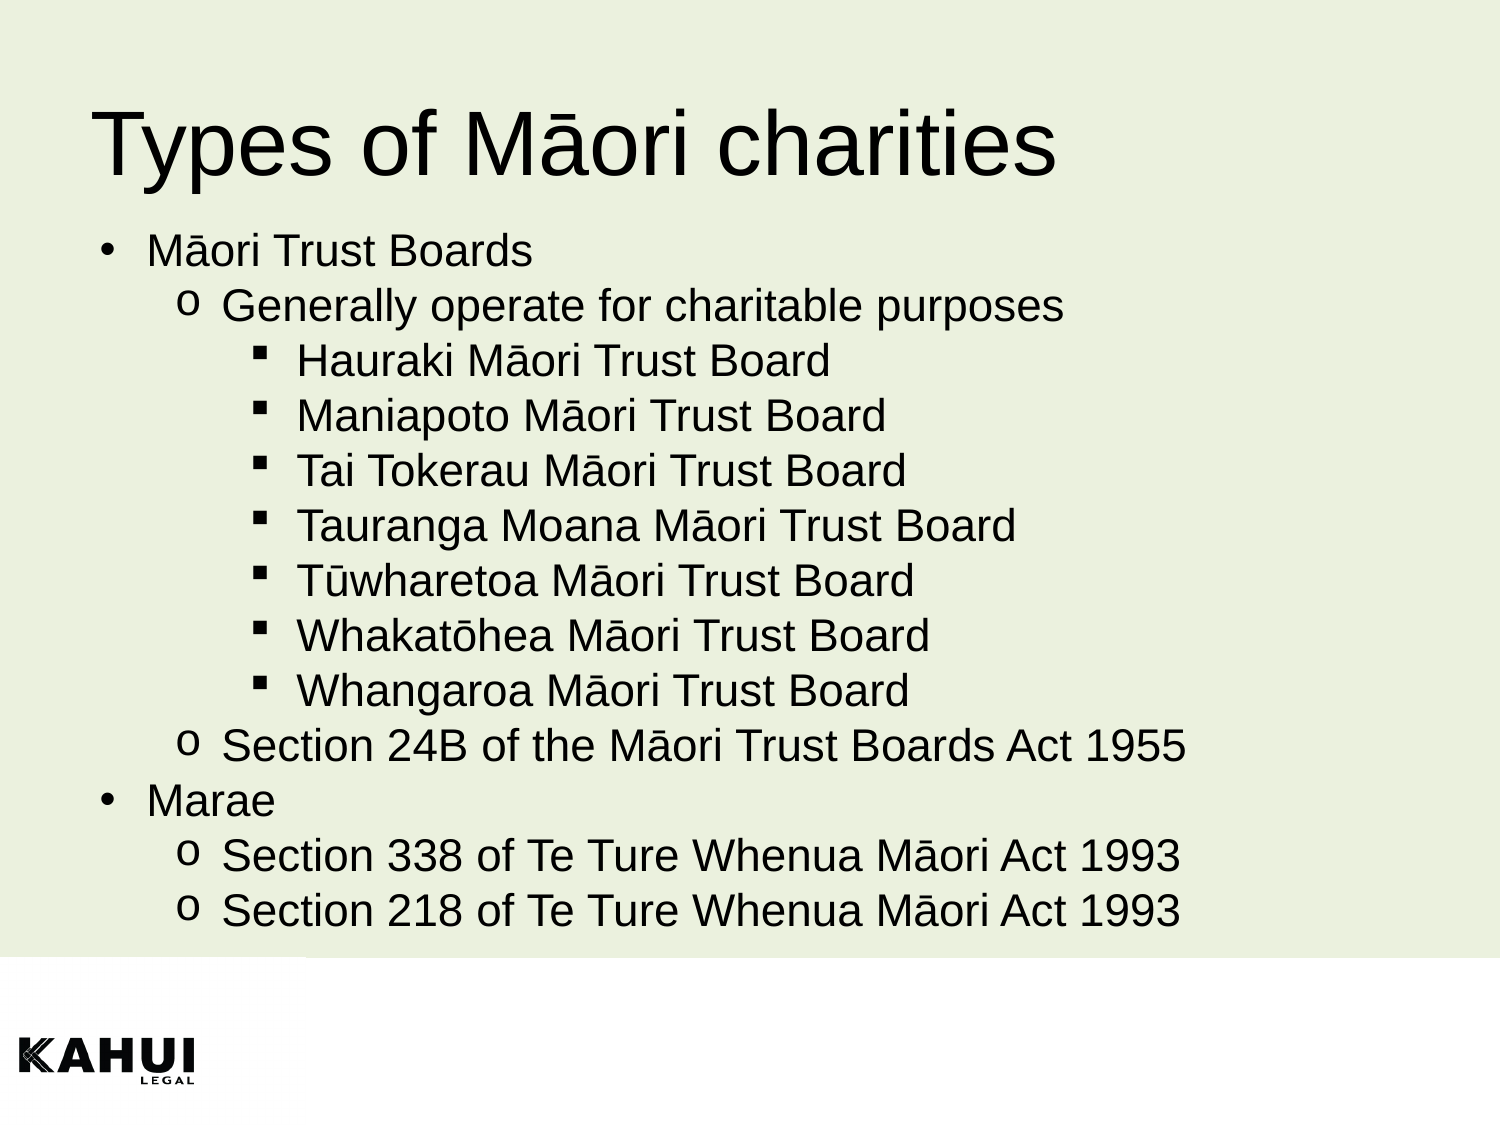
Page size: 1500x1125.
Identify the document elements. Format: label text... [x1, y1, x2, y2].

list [0, 956, 306, 1125]
title Types of Māori charities [75, 45, 1425, 233]
text_box [0, 0, 1500, 960]
text_box Māori Trust Boards Generally operate for charitable purposes Hauraki Māori Trust Board Maniapoto Māori Trust Board Tai Tokerau Māori Trust Board Tauranga Moana Māori Trust Board Tūwharetoa Māori Trust Board Whakatōhea Māori Trust Board Whangaroa Māori Trust Board Section 24B of the Māori Trust Boards Act 1955 Marae Section 338 of Te Ture Whenua Māori Act 1993 Section 218 of Te Ture Whenua Māori Act 1993 [84, 213, 1452, 989]
